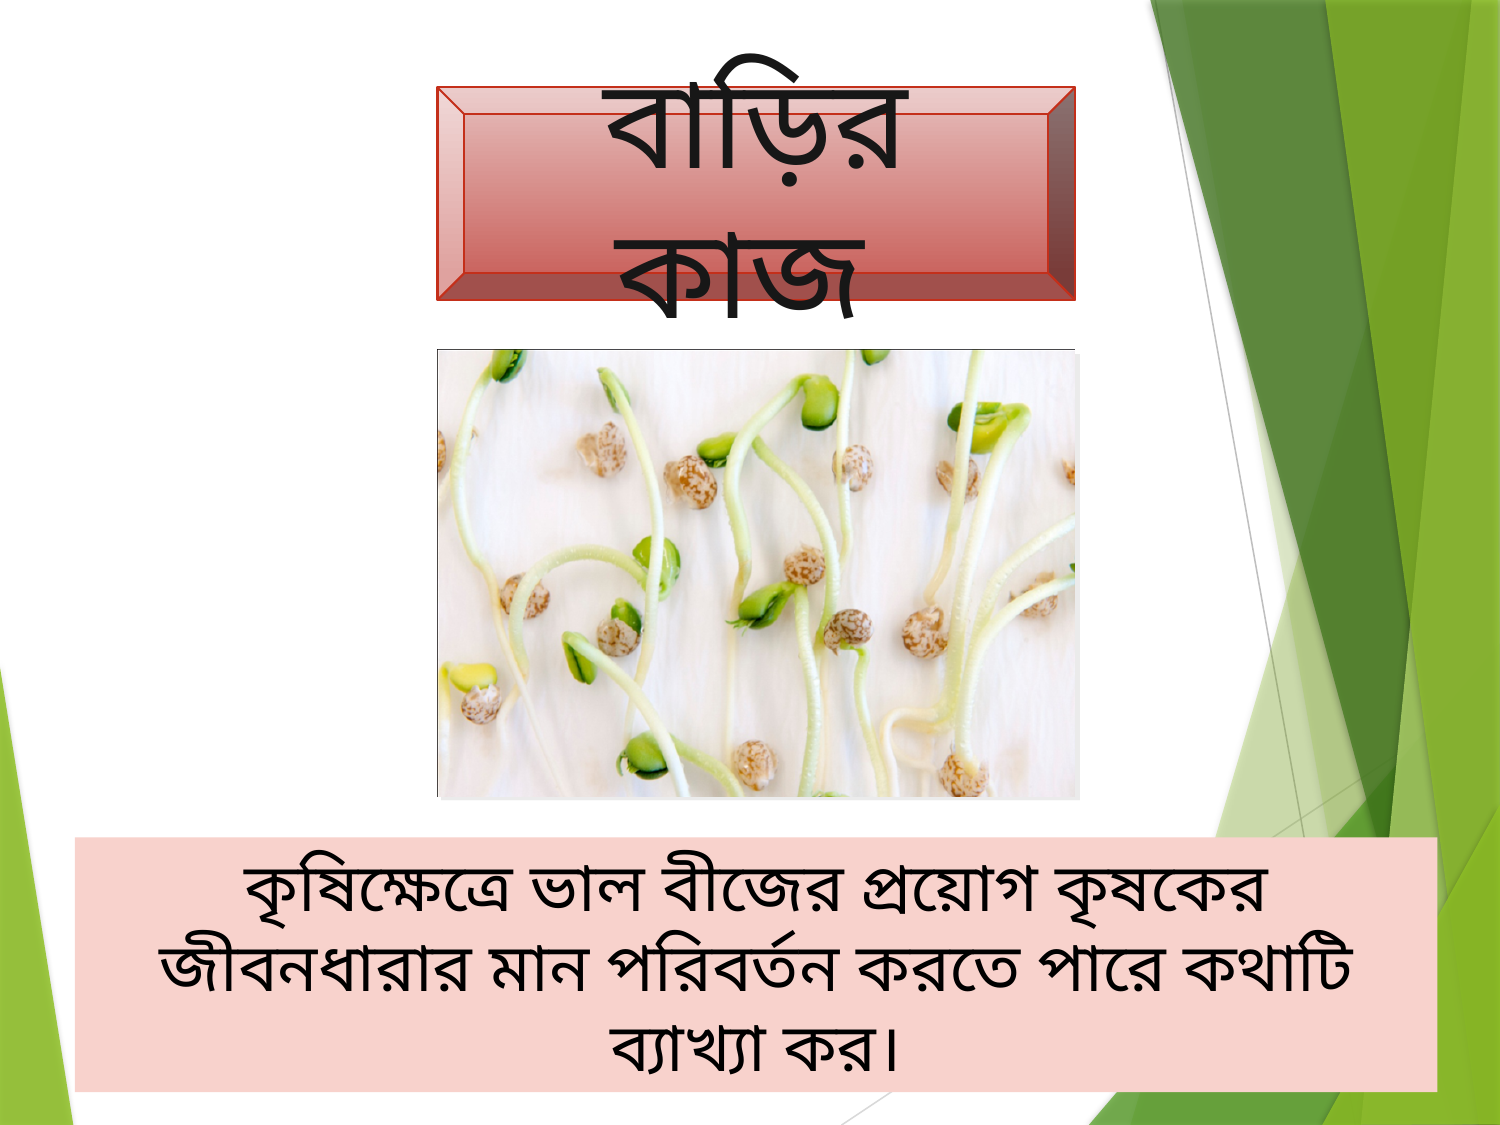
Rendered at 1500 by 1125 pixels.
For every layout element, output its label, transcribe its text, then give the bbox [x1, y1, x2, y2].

text_box বাড়ির কাজ [436, 86, 1076, 301]
text_box কৃষিক্ষেত্রে ভাল বীজের প্রয়োগ কৃষকের জীবনধারার মান পরিবর্তন করতে পারে কথাটি ব্যাখ্যা কর। [74, 837, 1438, 1093]
picture [436, 349, 1076, 797]
